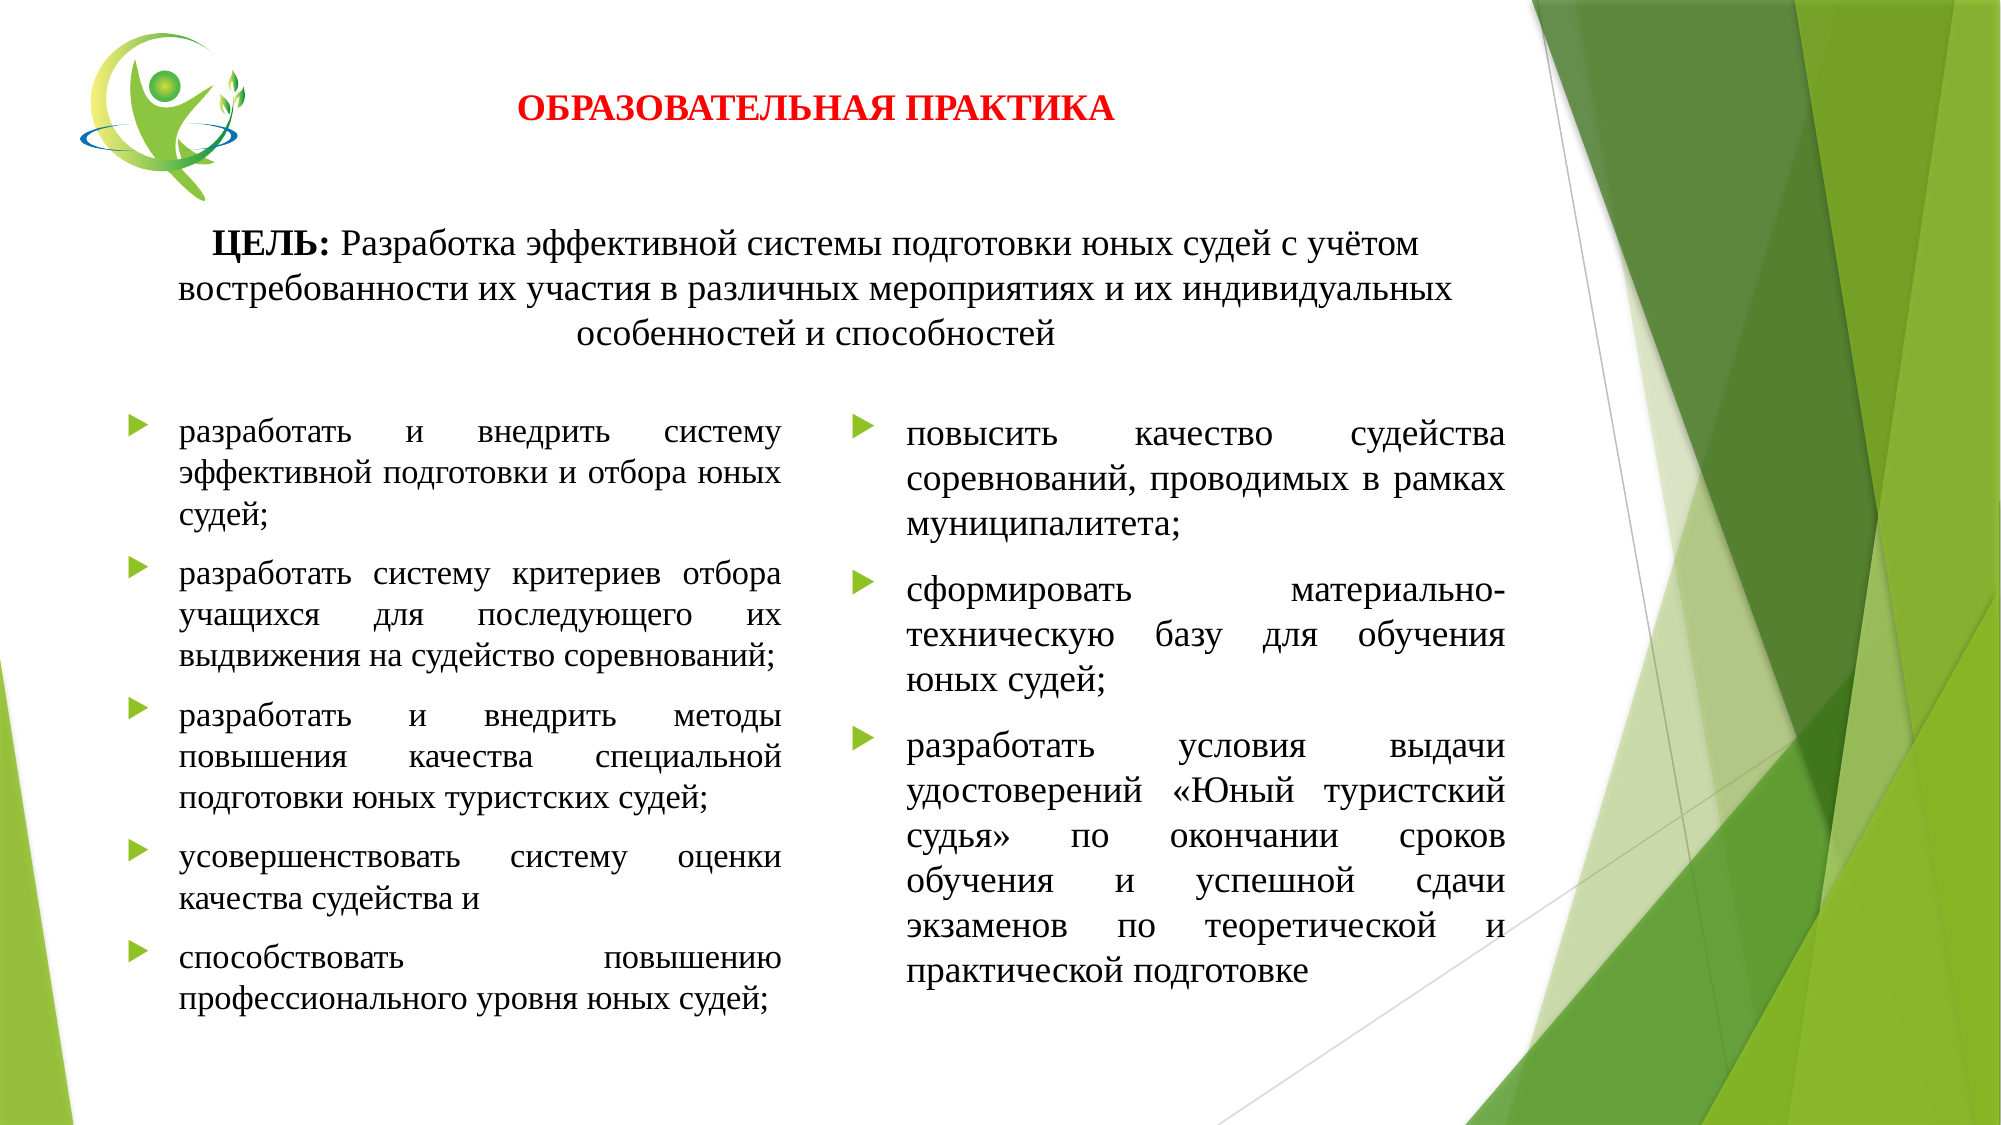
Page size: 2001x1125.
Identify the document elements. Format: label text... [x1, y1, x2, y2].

picture [80, 32, 246, 202]
list разработать и внедрить систему эффективной подготовки и отбора юных судей; разработать систему критериев отбора учащихся для последующего их выдвижения на судейство соревнований; разработать и внедрить методы повышения качества специальной подготовки юных туристских судей; усовершенствовать систему оценки качества судейства и способствовать повышению профессионального уровня юных судей; [111, 400, 798, 1068]
title ОБРАЗОВАТЕЛЬНАЯ ПРАКТИКА ЦЕЛЬ: Разработка эффективной системы подготовки юных судей с учётом востребованности их участия в различных мероприятиях и их индивидуальных особенностей и способностей [111, 30, 1522, 363]
list повысить качество судейства соревнований, проводимых в рамках муниципалитета; сформировать материально-техническую базу для обучения юных судей; разработать условия выдачи удостоверений «Юный туристский судья» по окончании сроков обучения и успешной сдачи экзаменов по теоретической и практической подготовке [834, 400, 1522, 1048]
